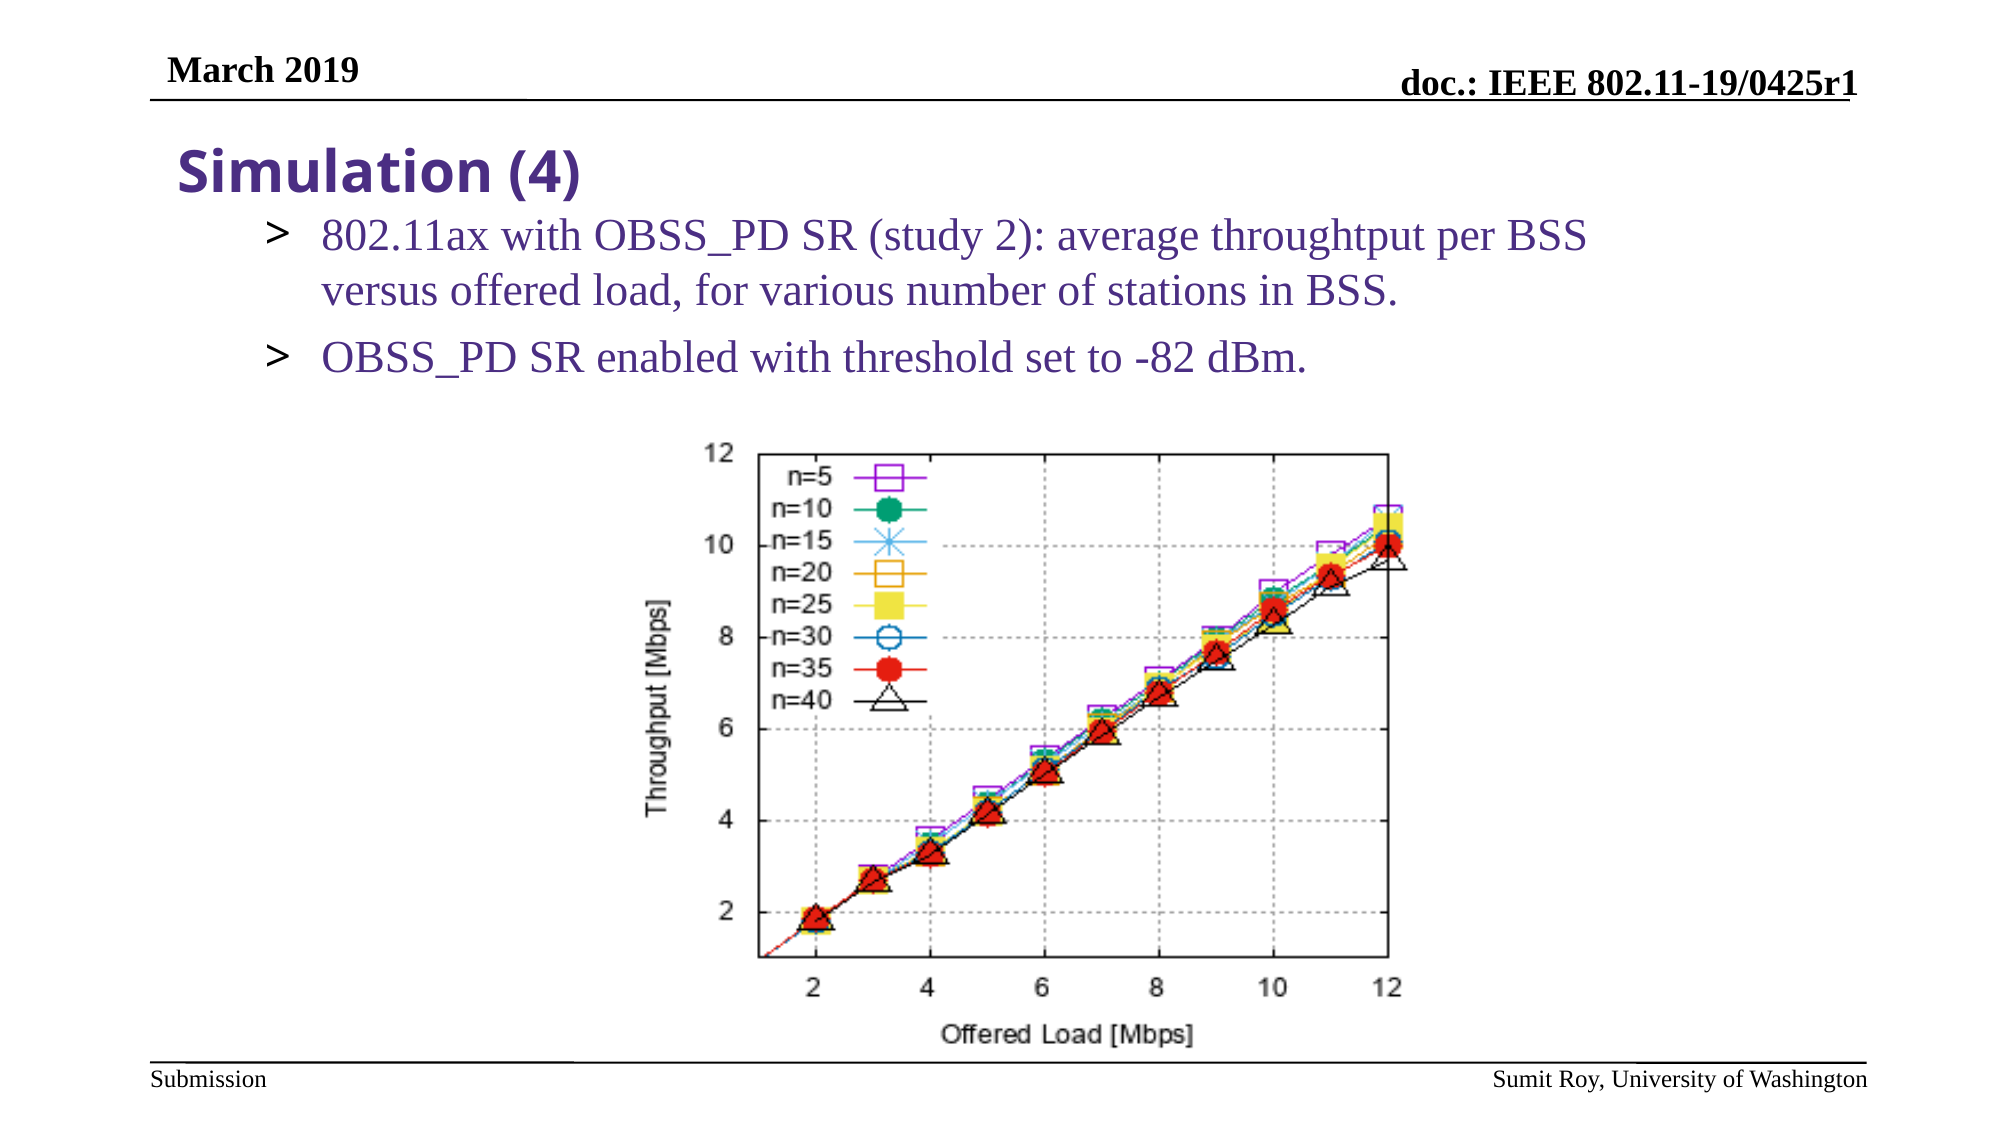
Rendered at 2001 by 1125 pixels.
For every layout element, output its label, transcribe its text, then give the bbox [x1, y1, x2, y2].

list Simulation (4) [162, 120, 1953, 213]
footer Sumit Roy, University of Washington [1171, 1061, 1869, 1093]
list 802.11ax with OBSS_PD SR (study 2): average throughtput per BSS versus offered load, for various number of stations in BSS. OBSS_PD SR enabled with threshold set to -82 dBm. [249, 196, 1677, 929]
picture [637, 422, 1438, 1061]
